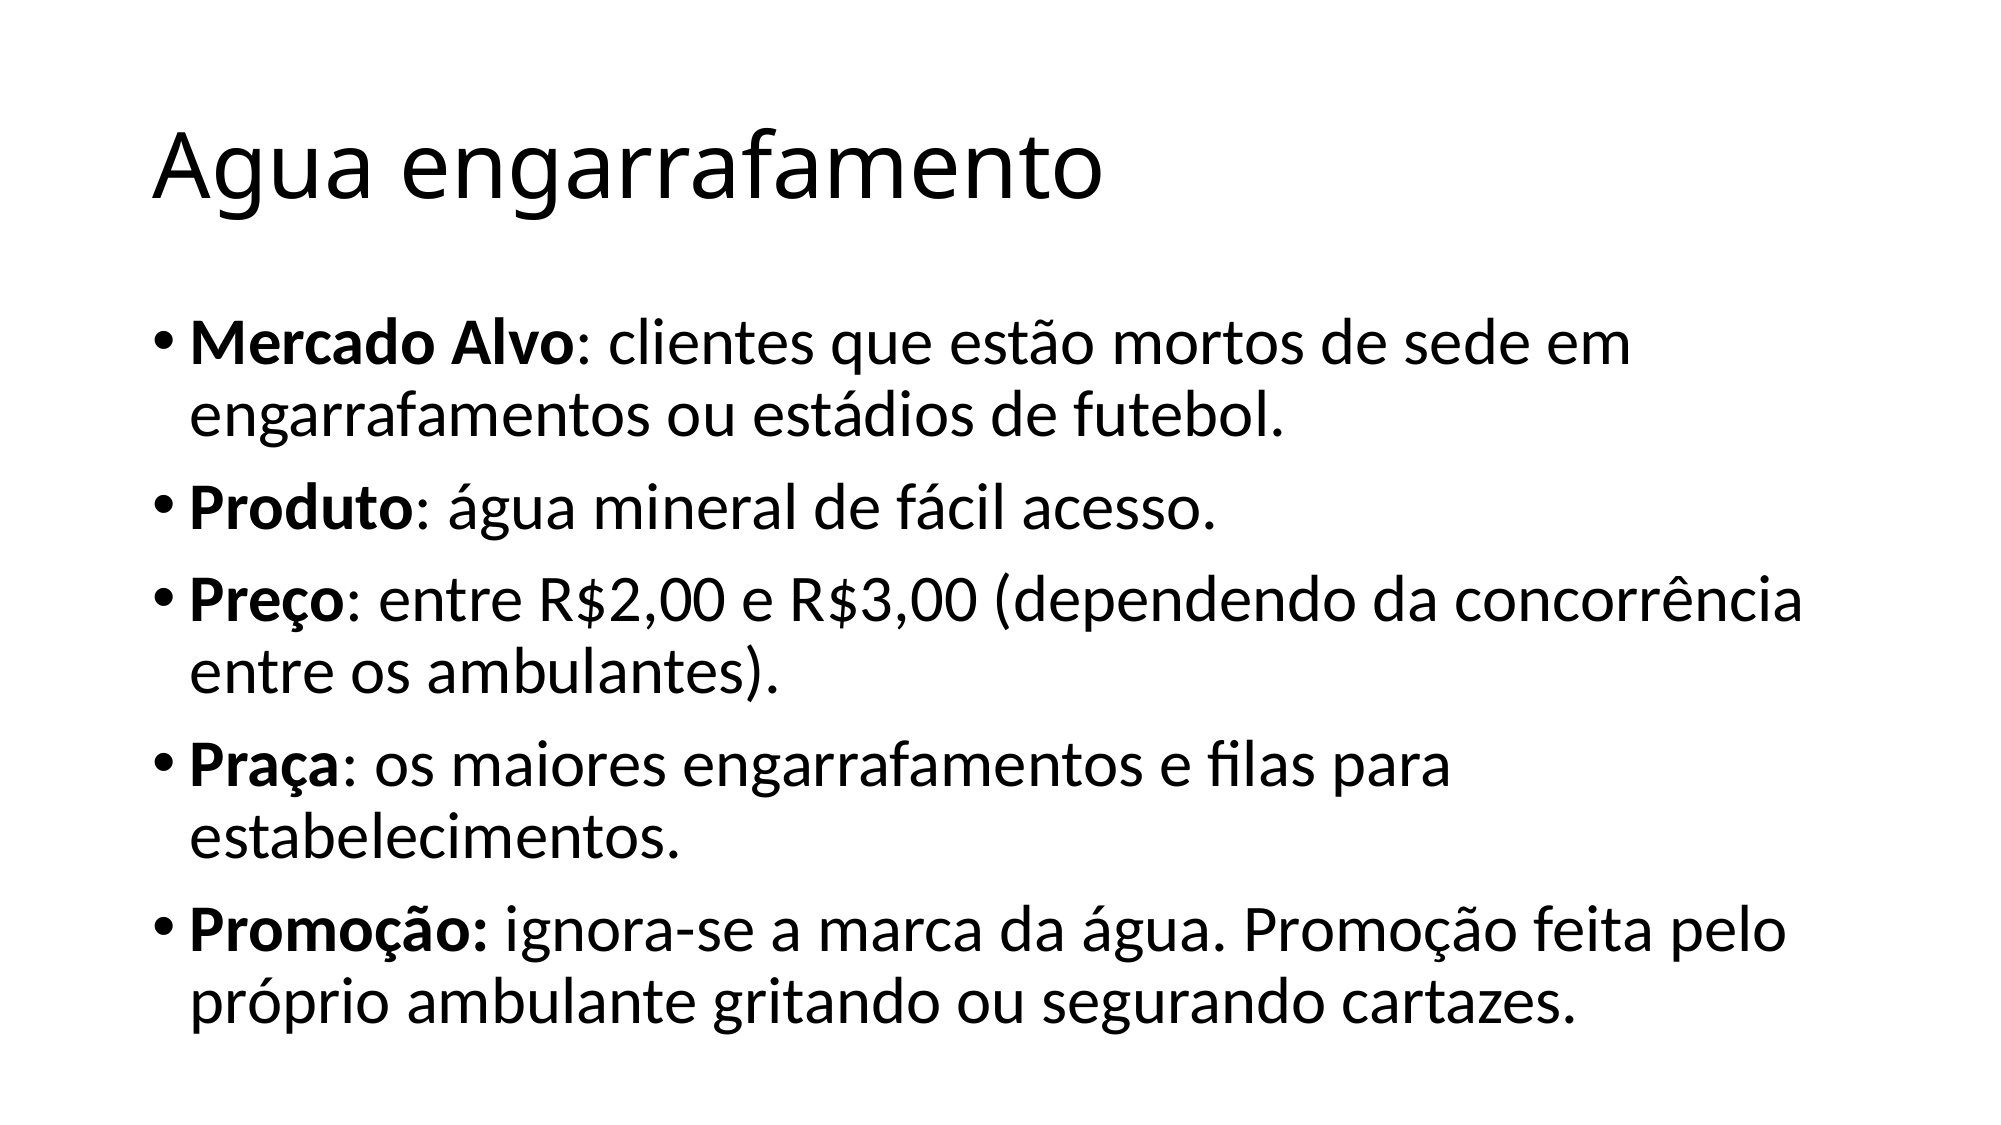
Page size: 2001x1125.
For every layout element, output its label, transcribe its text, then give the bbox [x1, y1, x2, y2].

list Mercado Alvo: clientes que estão mortos de sede em engarrafamentos ou estádios de futebol. Produto: água mineral de fácil acesso. Preço: entre R$2,00 e R$3,00 (dependendo da concorrência entre os ambulantes). Praça: os maiores engarrafamentos e filas para estabelecimentos. Promoção: ignora-se a marca da água. Promoção feita pelo próprio ambulante gritando ou segurando cartazes. [137, 299, 1863, 1014]
title Agua engarrafamento [137, 59, 1863, 278]
